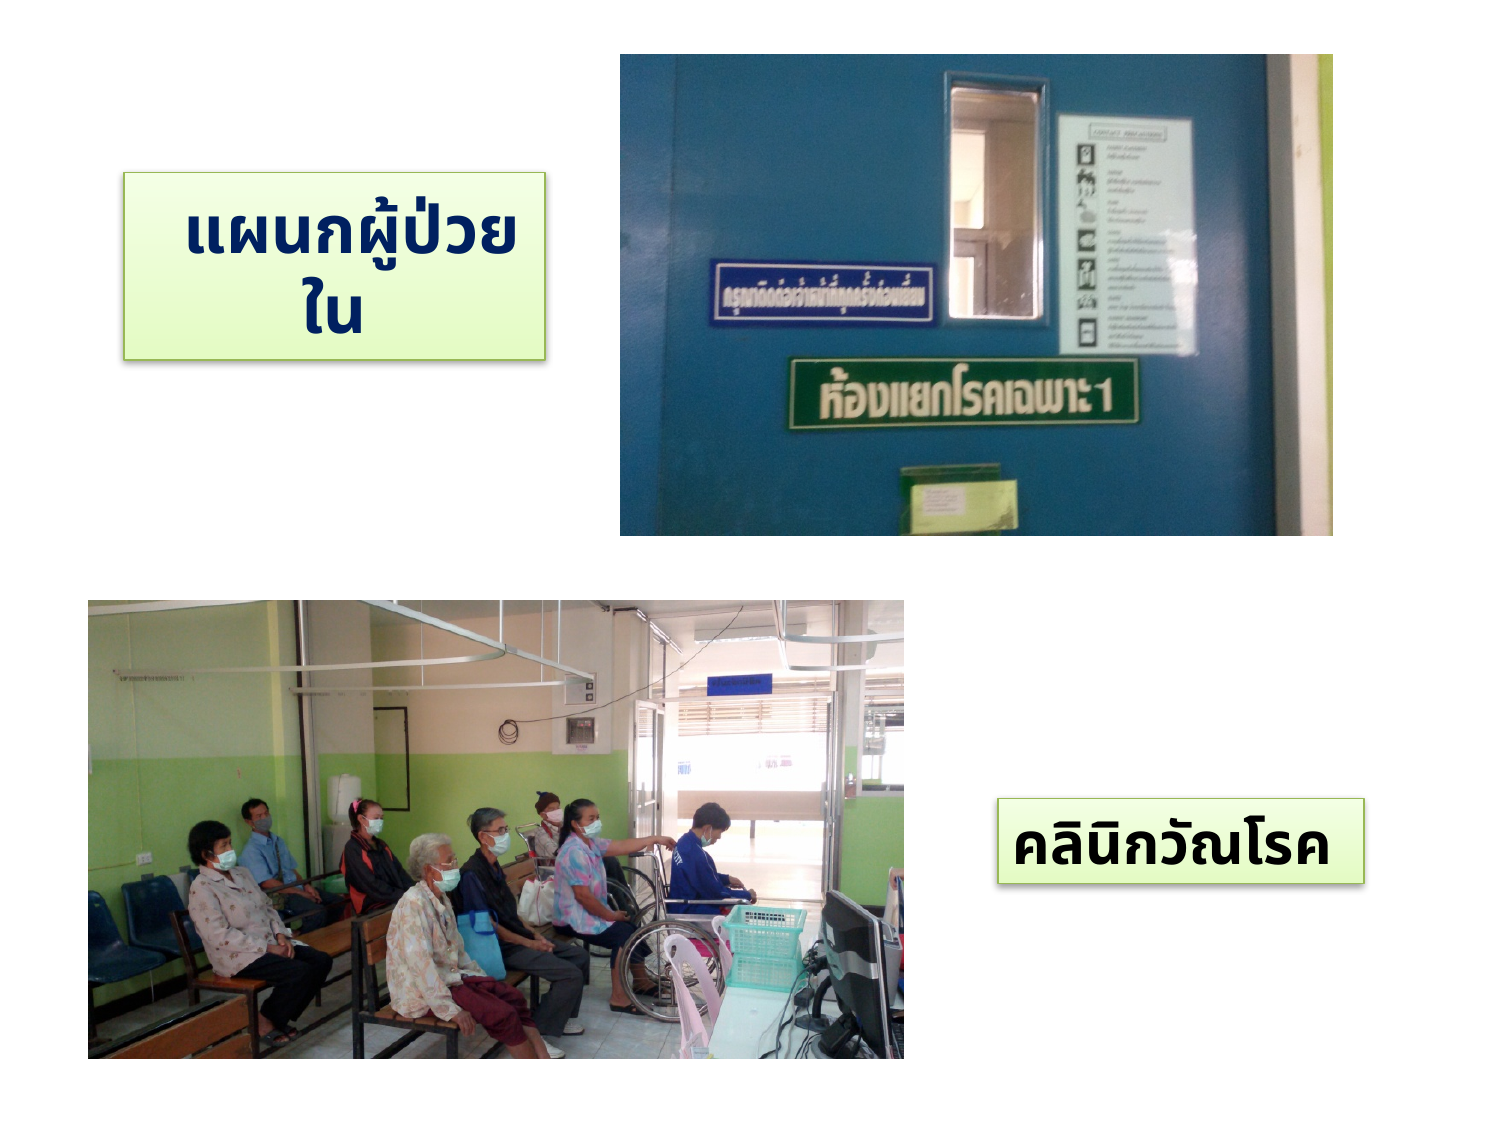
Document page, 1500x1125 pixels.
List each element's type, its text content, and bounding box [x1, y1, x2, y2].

title แผนกผู้ป่วยใน [123, 172, 546, 361]
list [619, 54, 1333, 537]
text_box คลินิกวัณโรค [997, 798, 1365, 884]
picture [88, 599, 904, 1059]
